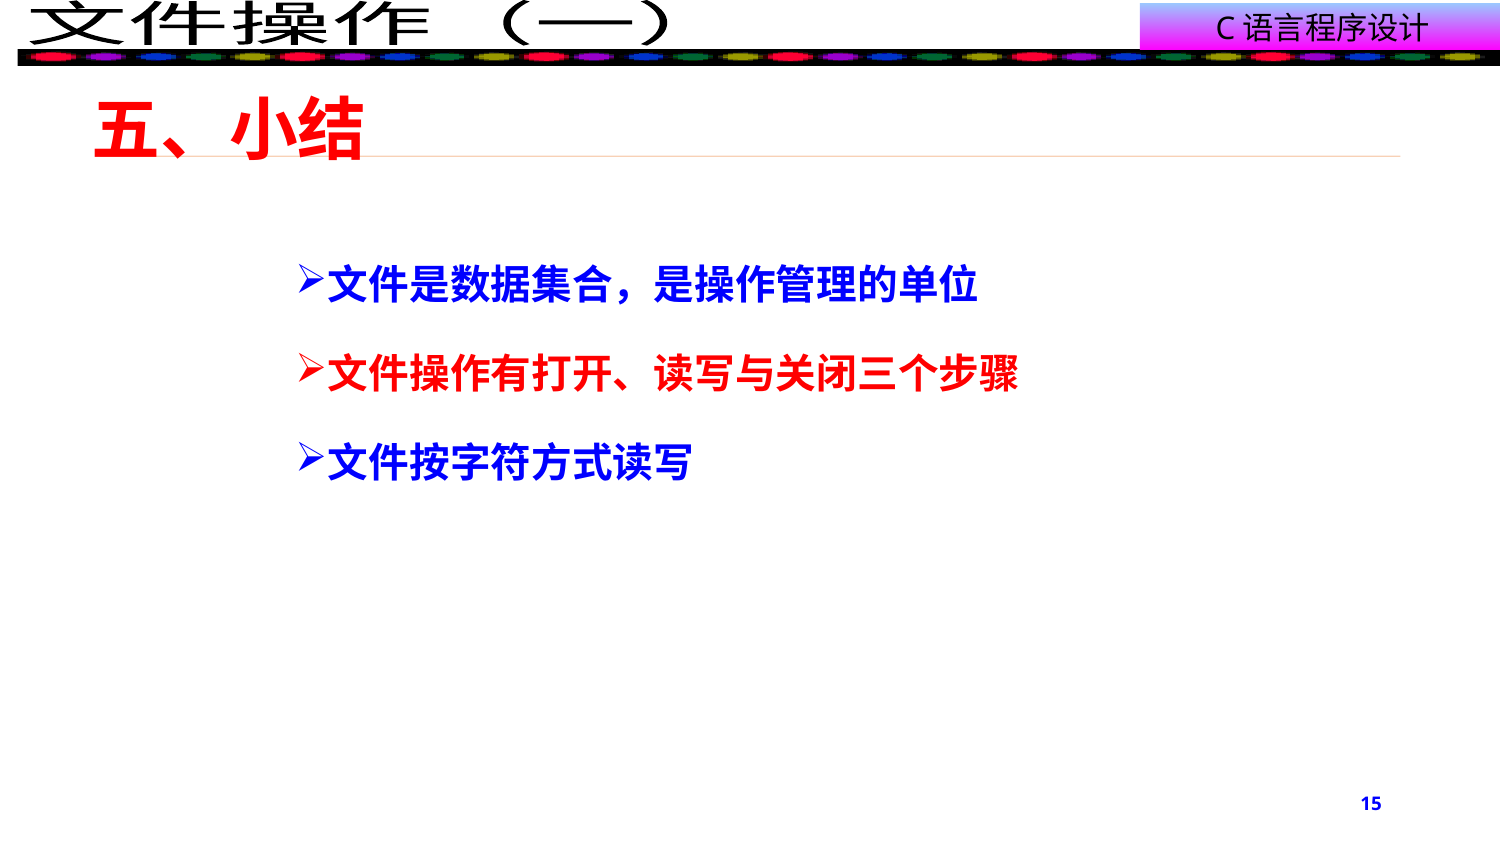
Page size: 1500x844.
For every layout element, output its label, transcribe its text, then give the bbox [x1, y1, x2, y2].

picture [17, 49, 76, 66]
slide_number 15 [1059, 782, 1397, 827]
list 文件是数据集合，是操作管理的单位 文件操作有打开、读写与关闭三个步骤 文件按字符方式读写 [280, 227, 1188, 529]
picture [1047, 49, 1500, 66]
title 五、小结 [76, 32, 1047, 182]
